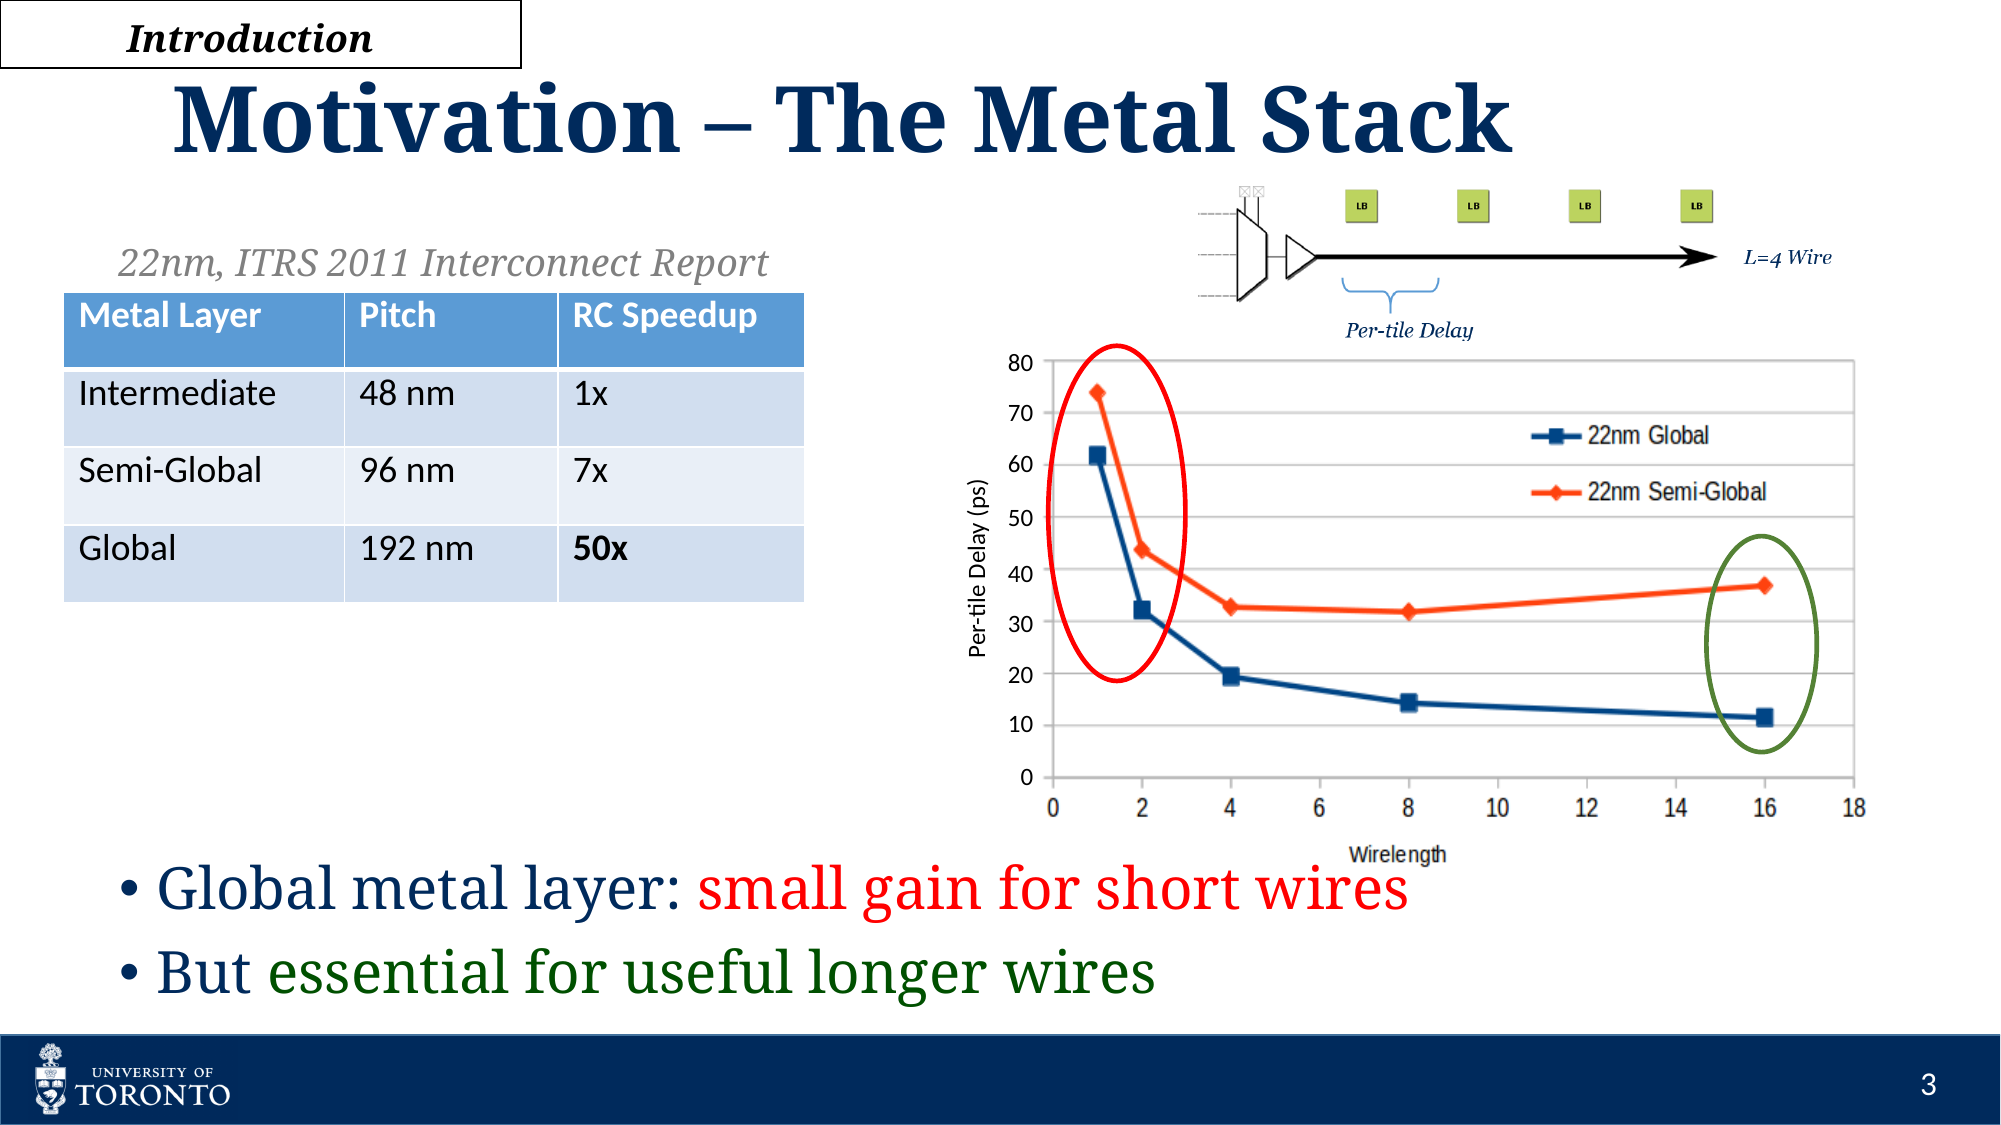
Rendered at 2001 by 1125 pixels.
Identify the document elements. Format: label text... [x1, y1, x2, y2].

table_cell 96 nm [345, 448, 557, 524]
text_box 22nm, ITRS 2011 Interconnect Report [14, 231, 874, 292]
table_cell Intermediate [64, 372, 344, 446]
table_cell 192 nm [345, 526, 557, 602]
table_cell Semi-Global [64, 448, 344, 524]
title Motivation – The Metal Stack [157, 14, 1883, 232]
table_cell 50x [559, 526, 804, 602]
table_header RC Speedup [559, 293, 804, 367]
table_cell Global [64, 526, 344, 602]
table_cell 7x [559, 448, 804, 524]
slide_number 3 [1501, 1051, 1952, 1112]
table_cell 48 nm [345, 372, 557, 446]
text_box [0, 0, 644, 68]
picture [28, 1040, 238, 1121]
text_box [952, 326, 1877, 875]
table_header Pitch [345, 293, 557, 367]
table_cell 1x [559, 372, 804, 446]
picture [1193, 179, 1846, 341]
table_header Metal Layer [64, 293, 344, 367]
text_box Global metal layer: small gain for short wires But essential for useful longer wires [104, 852, 1936, 1055]
